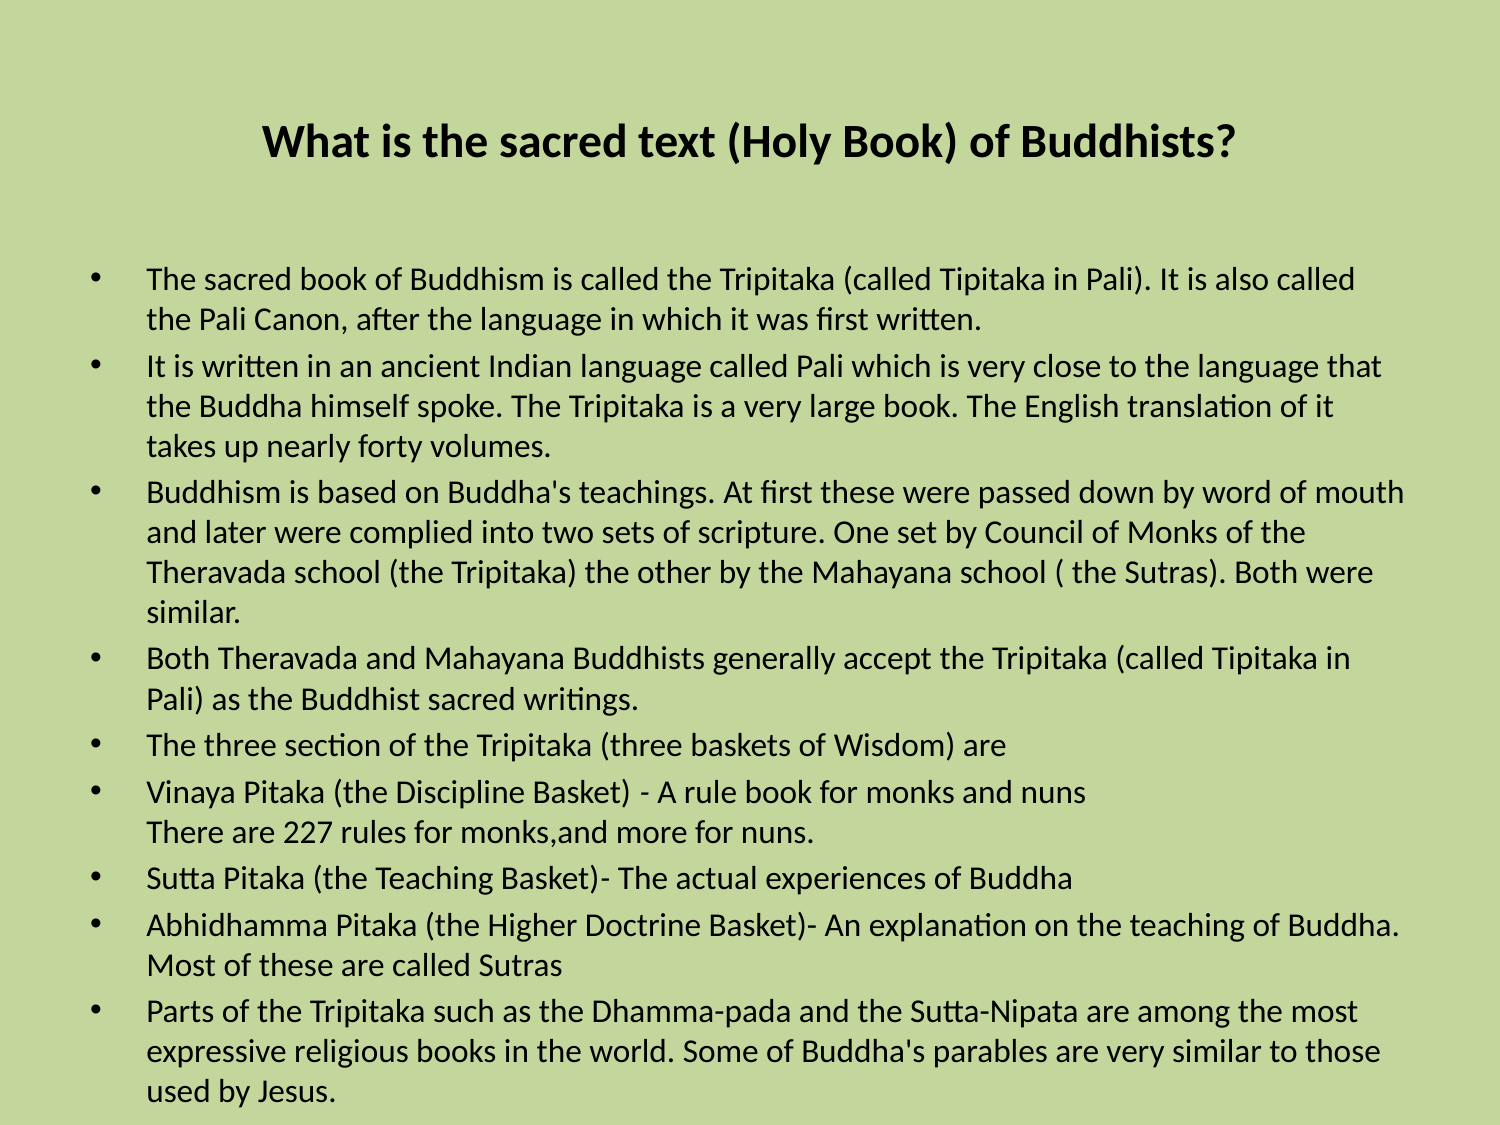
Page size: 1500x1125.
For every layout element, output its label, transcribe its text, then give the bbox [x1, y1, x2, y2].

title What is the sacred text (Holy Book) of Buddhists? [75, 45, 1425, 233]
list The sacred book of Buddhism is called the Tripitaka (called Tipitaka in Pali). It is also called the Pali Canon, after the language in which it was first written. It is written in an ancient Indian language called Pali which is very close to the language that the Buddha himself spoke. The Tripitaka is a very large book. The English translation of it takes up nearly forty volumes. Buddhism is based on Buddha's teachings. At first these were passed down by word of mouth and later were complied into two sets of scripture. One set by Council of Monks of the Theravada school (the Tripitaka) the other by the Mahayana school ( the Sutras). Both were similar. Both Theravada and Mahayana Buddhists generally accept the Tripitaka (called Tipitaka in Pali) as the Buddhist sacred writings. The three section of the Tripitaka (three baskets of Wisdom) are Vinaya Pitaka (the Discipline Basket) - A rule book for monks and nuns There are 227 rules for monks,and more for nuns. Sutta Pitaka (the Teaching Basket)- The actual experiences of Buddha Abhidhamma Pitaka (the Higher Doctrine Basket)- An explanation on the teaching of Buddha. Most of these are called Sutras Parts of the Tripitaka such as the Dhamma-pada and the Sutta-Nipata are among the most expressive religious books in the world. Some of Buddha's parables are very similar to those used by Jesus. [75, 249, 1425, 1038]
